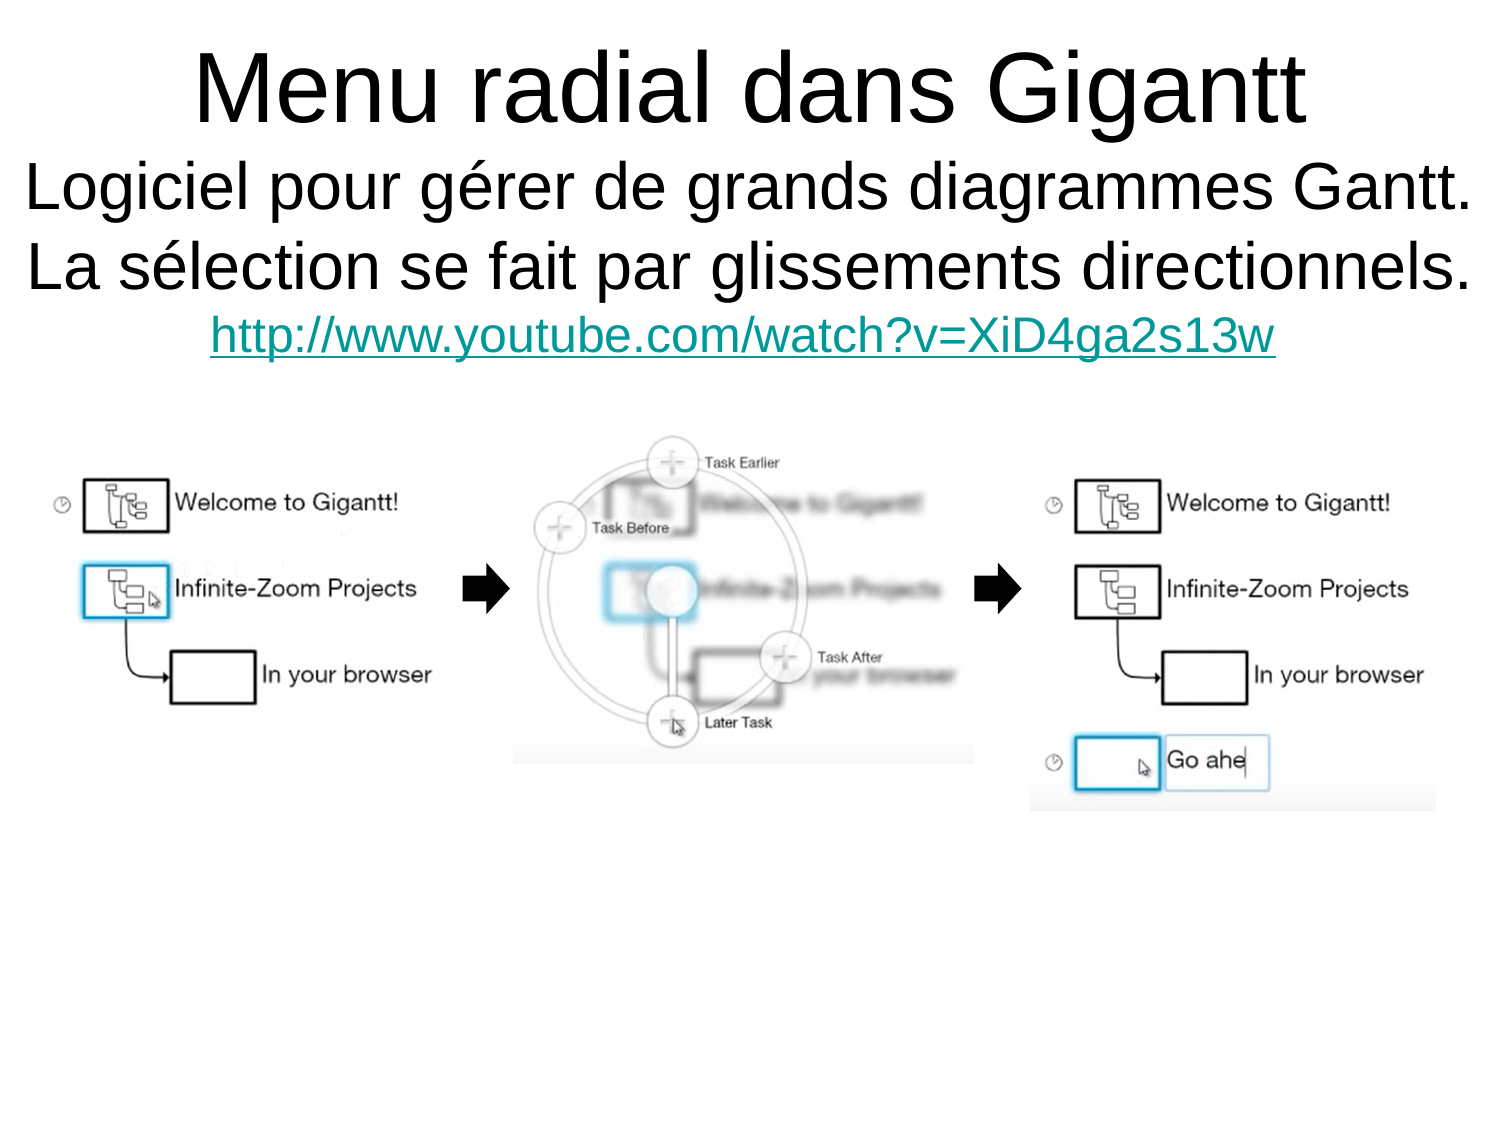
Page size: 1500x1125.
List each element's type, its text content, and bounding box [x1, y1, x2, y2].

picture [1030, 467, 1436, 811]
text_box [977, 560, 1024, 617]
picture [513, 420, 974, 765]
text_box [460, 560, 508, 617]
title Menu radial dans Gigantt Logiciel pour gérer de grands diagrammes Gantt. La sélection se fait par glissements directionnels. http://www.youtube.com/watch?v=XiD4ga2s13w [0, 0, 1500, 386]
picture [41, 467, 455, 717]
